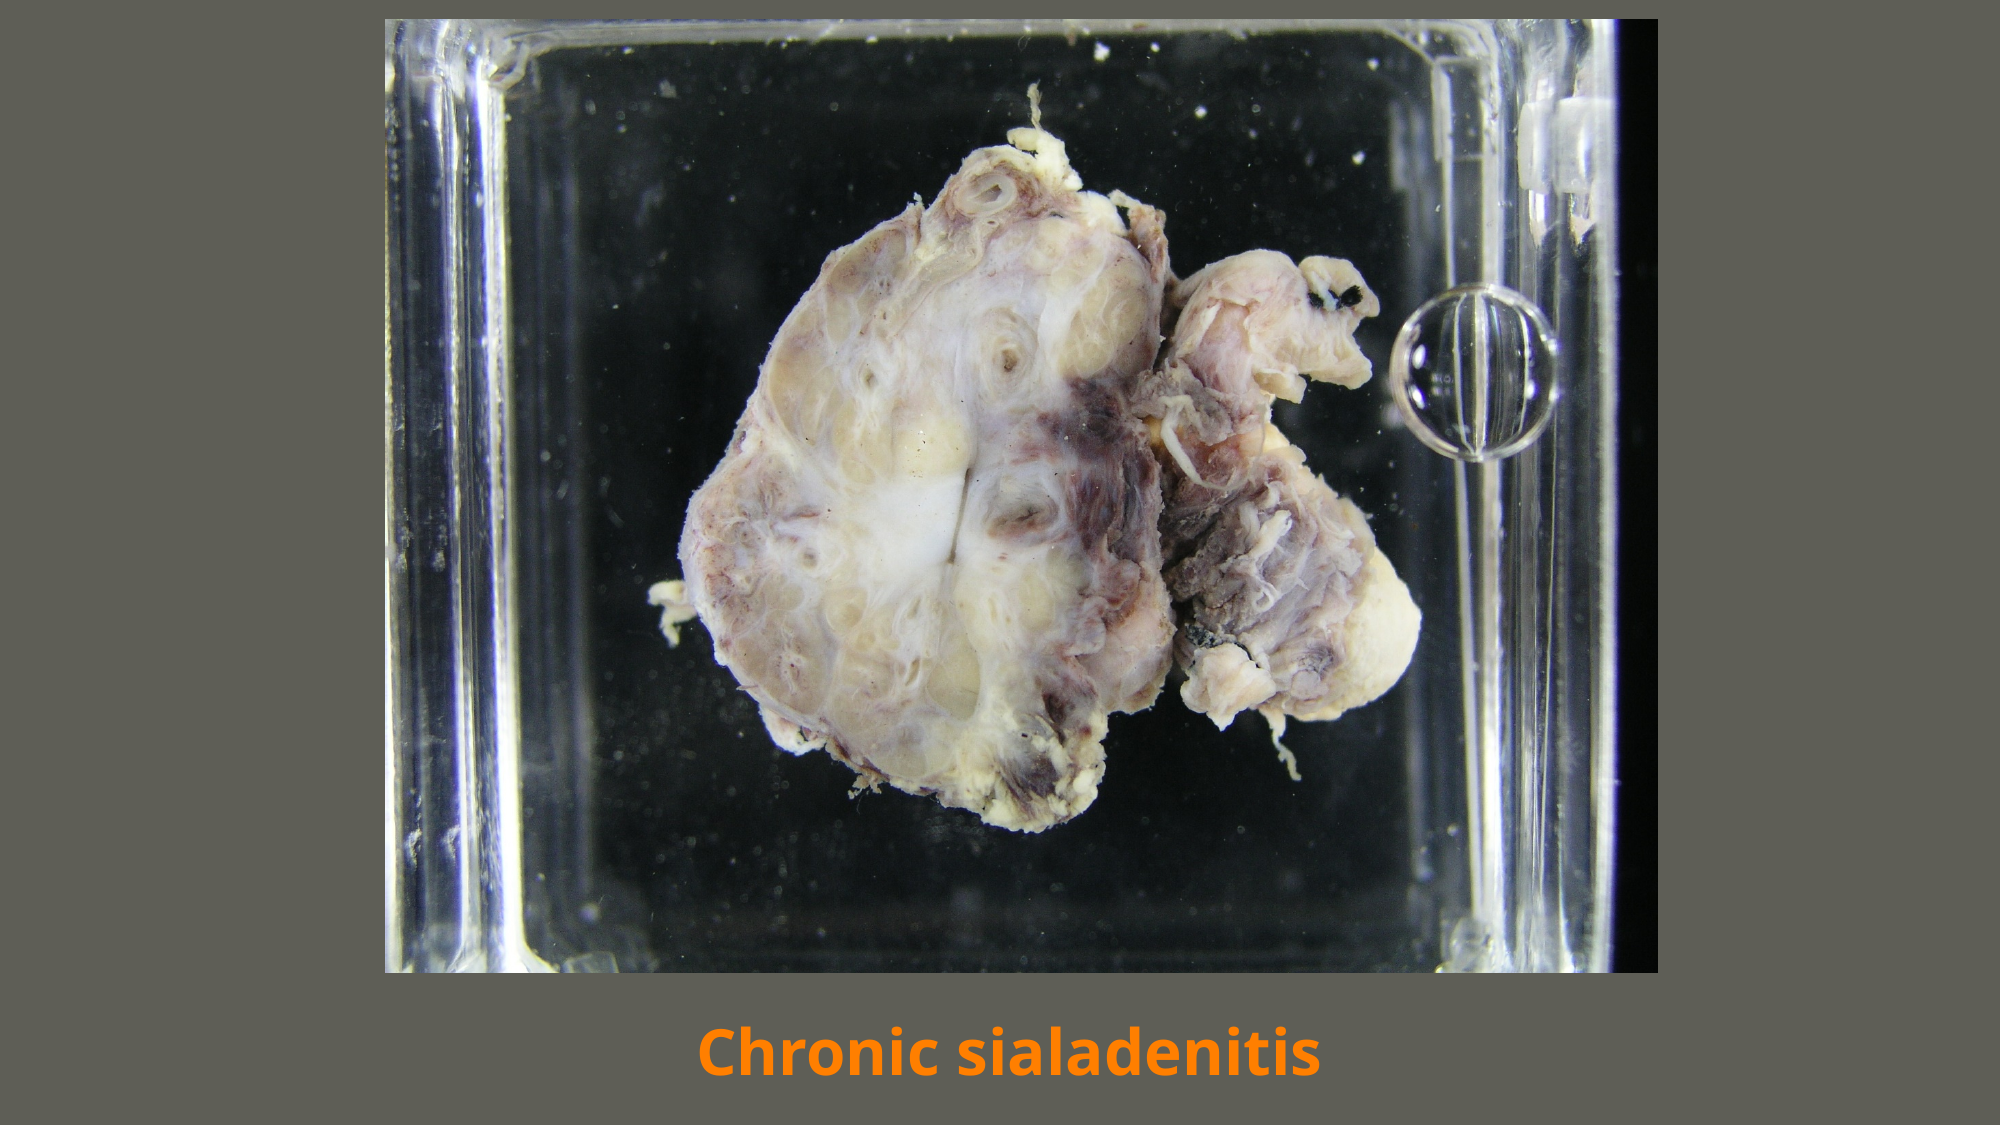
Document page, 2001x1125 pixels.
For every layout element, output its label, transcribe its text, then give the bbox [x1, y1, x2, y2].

title Chronic sialadenitis [681, 987, 1375, 1096]
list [385, 18, 1658, 974]
